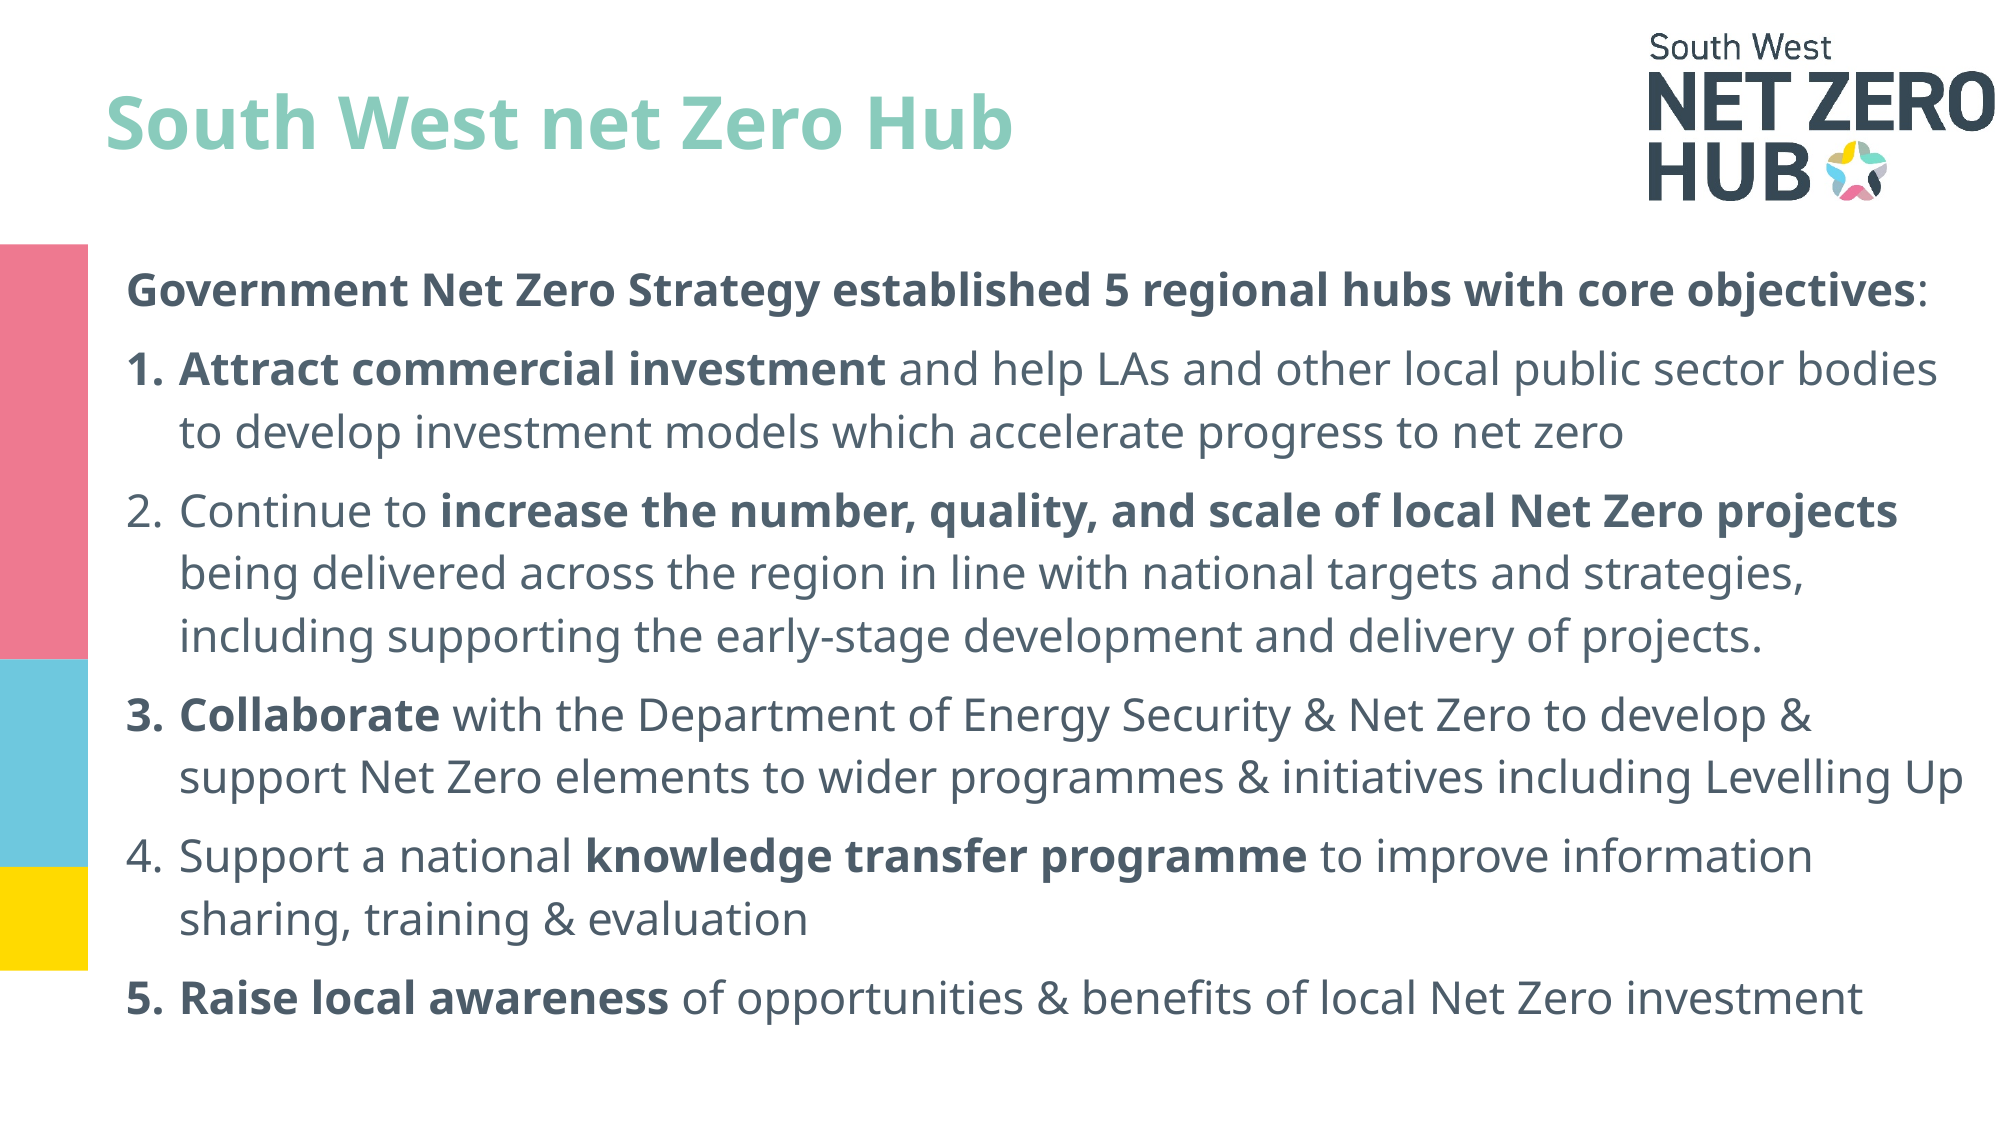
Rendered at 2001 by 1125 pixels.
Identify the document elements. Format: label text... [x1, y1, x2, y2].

picture [1649, 33, 1995, 201]
title South West net Zero Hub [90, 53, 1224, 198]
list Government Net Zero Strategy established 5 regional hubs with core objectives: Attract commercial investment and help LAs and other local public sector bodies to develop investment models which accelerate progress to net zero Continue to increase the number, quality, and scale of local Net Zero projects being delivered across the region in line with national targets and strategies, including supporting the early-stage development and delivery of projects. Collaborate with the Department of Energy Security & Net Zero to develop & support Net Zero elements to wider programmes & initiatives including Levelling Up Support a national knowledge transfer programme to improve information sharing, training & evaluation Raise local awareness of opportunities & benefits of local Net Zero investment [110, 245, 1992, 1072]
